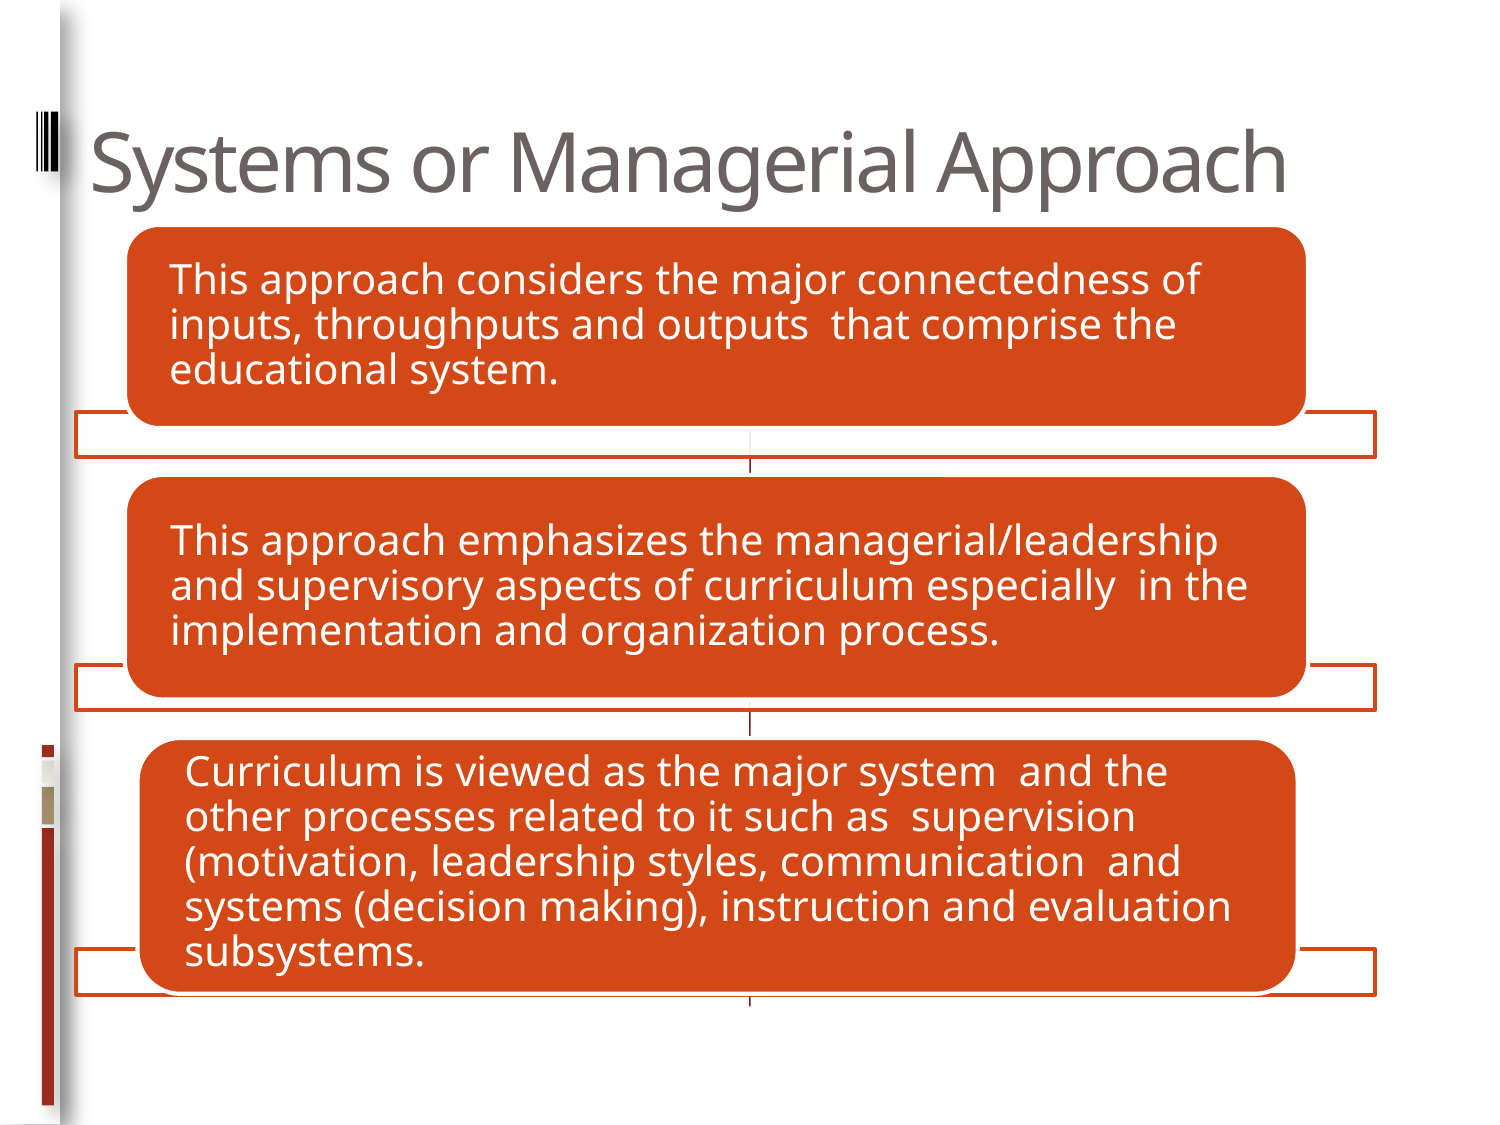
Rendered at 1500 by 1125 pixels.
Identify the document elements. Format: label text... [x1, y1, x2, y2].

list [76, 224, 1376, 1006]
title Systems or Managerial Approach [75, 84, 1425, 235]
